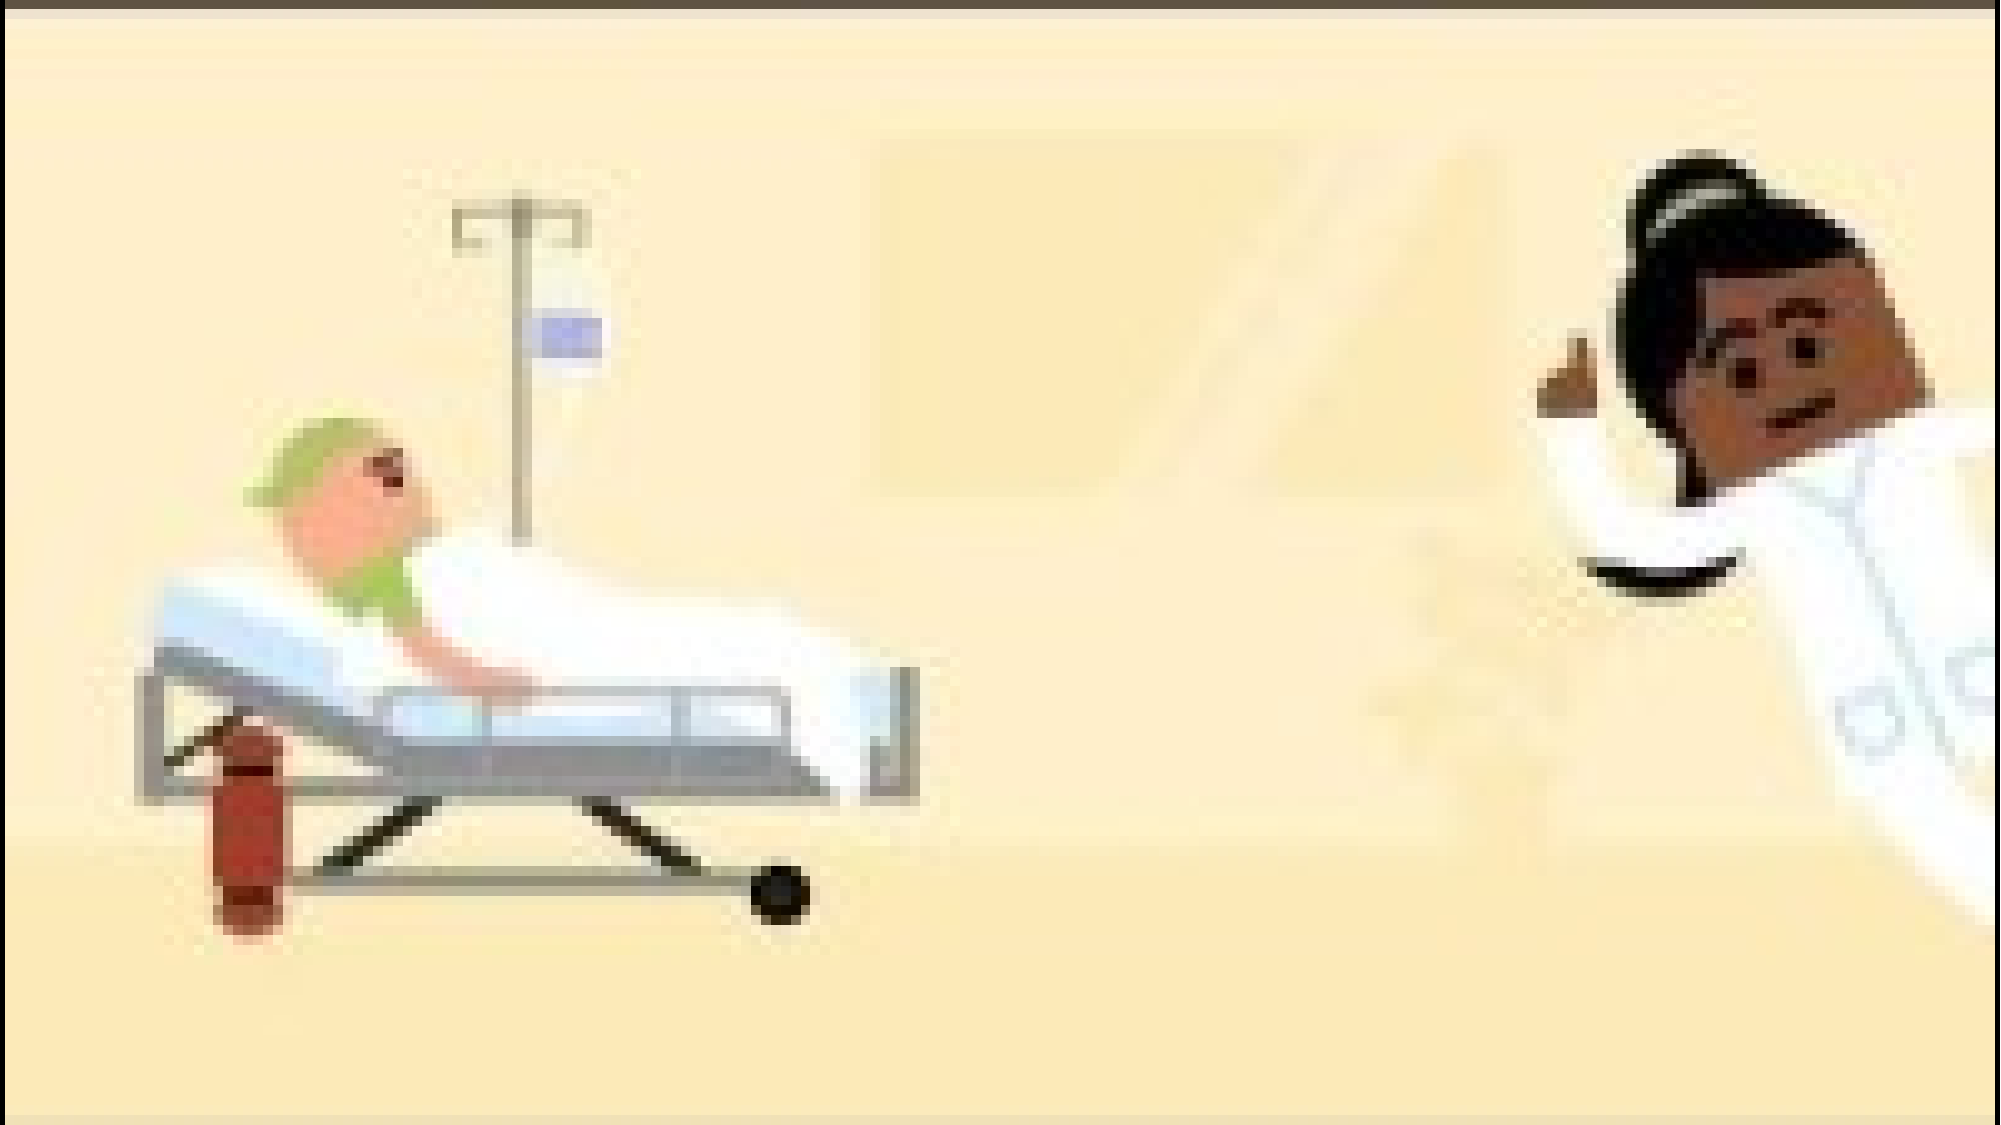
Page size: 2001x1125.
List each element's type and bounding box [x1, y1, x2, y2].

text_box [4, 0, 1996, 1125]
text_box [1996, 0, 2000, 1125]
text_box [0, 0, 4, 1125]
